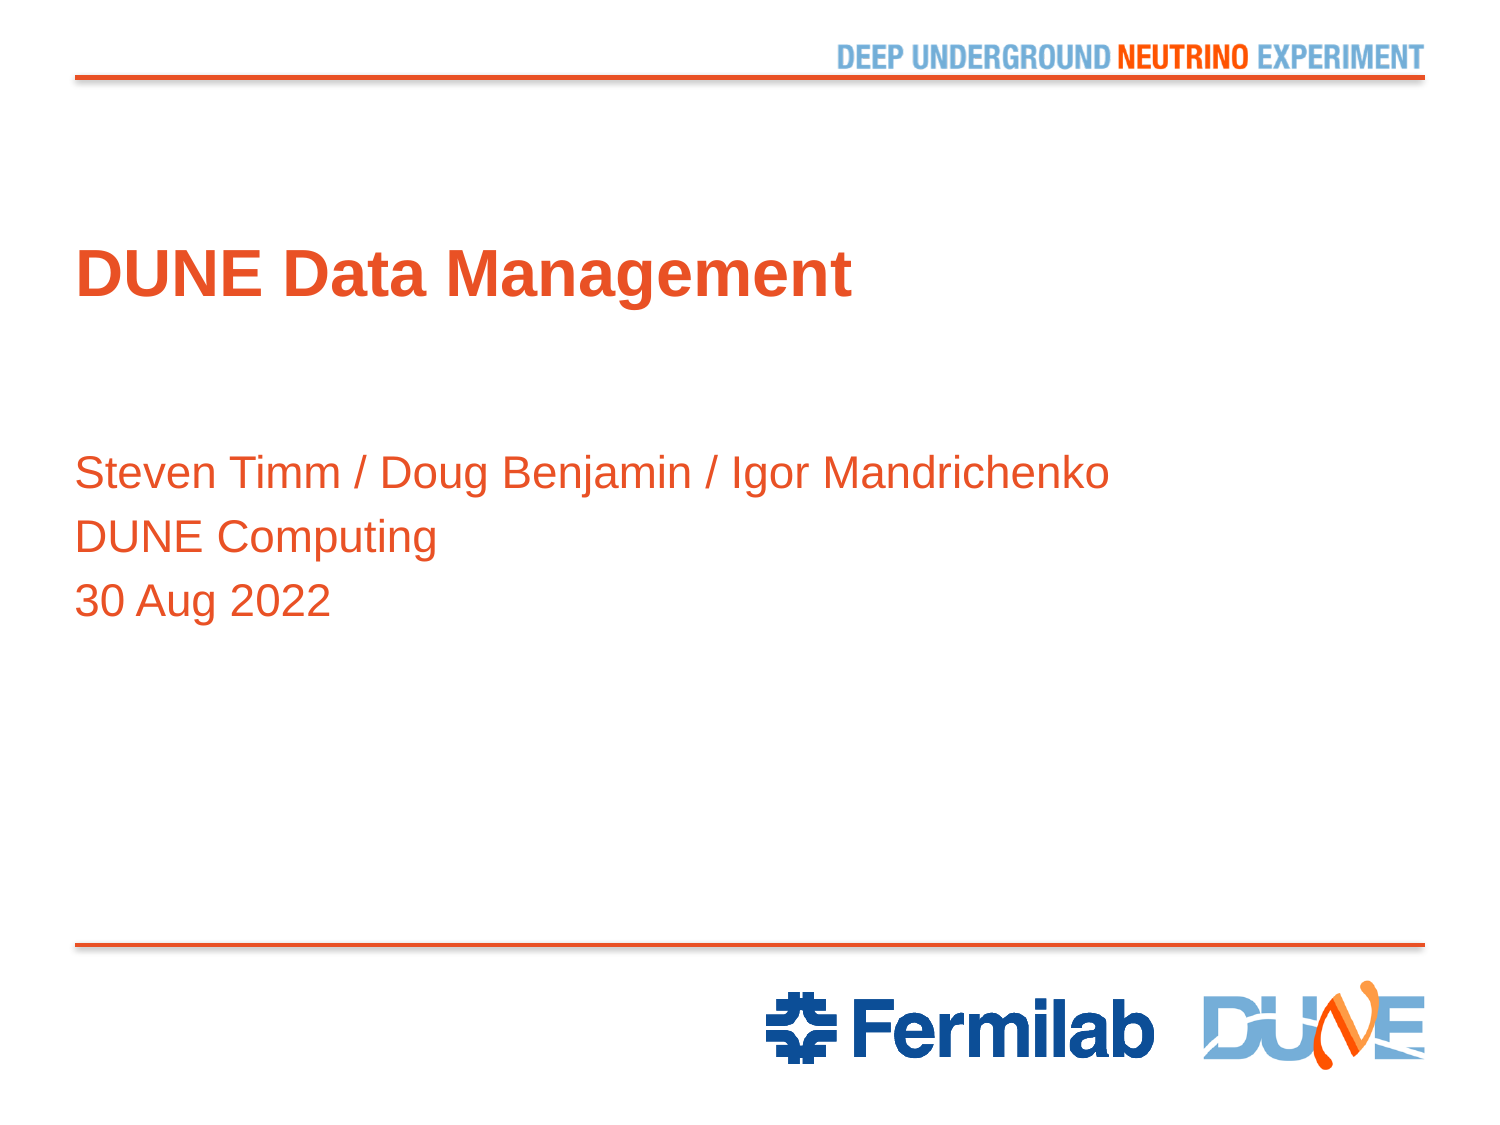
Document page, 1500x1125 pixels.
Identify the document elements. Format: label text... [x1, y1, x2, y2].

picture [1116, 39, 1426, 71]
picture [1201, 976, 1427, 1072]
list Steven Timm / Doug Benjamin / Igor Mandrichenko DUNE Computing 30 Aug 2022 [74, 442, 1424, 725]
picture [835, 40, 1113, 72]
picture [764, 990, 1155, 1065]
title DUNE Data Management [75, 201, 1424, 390]
